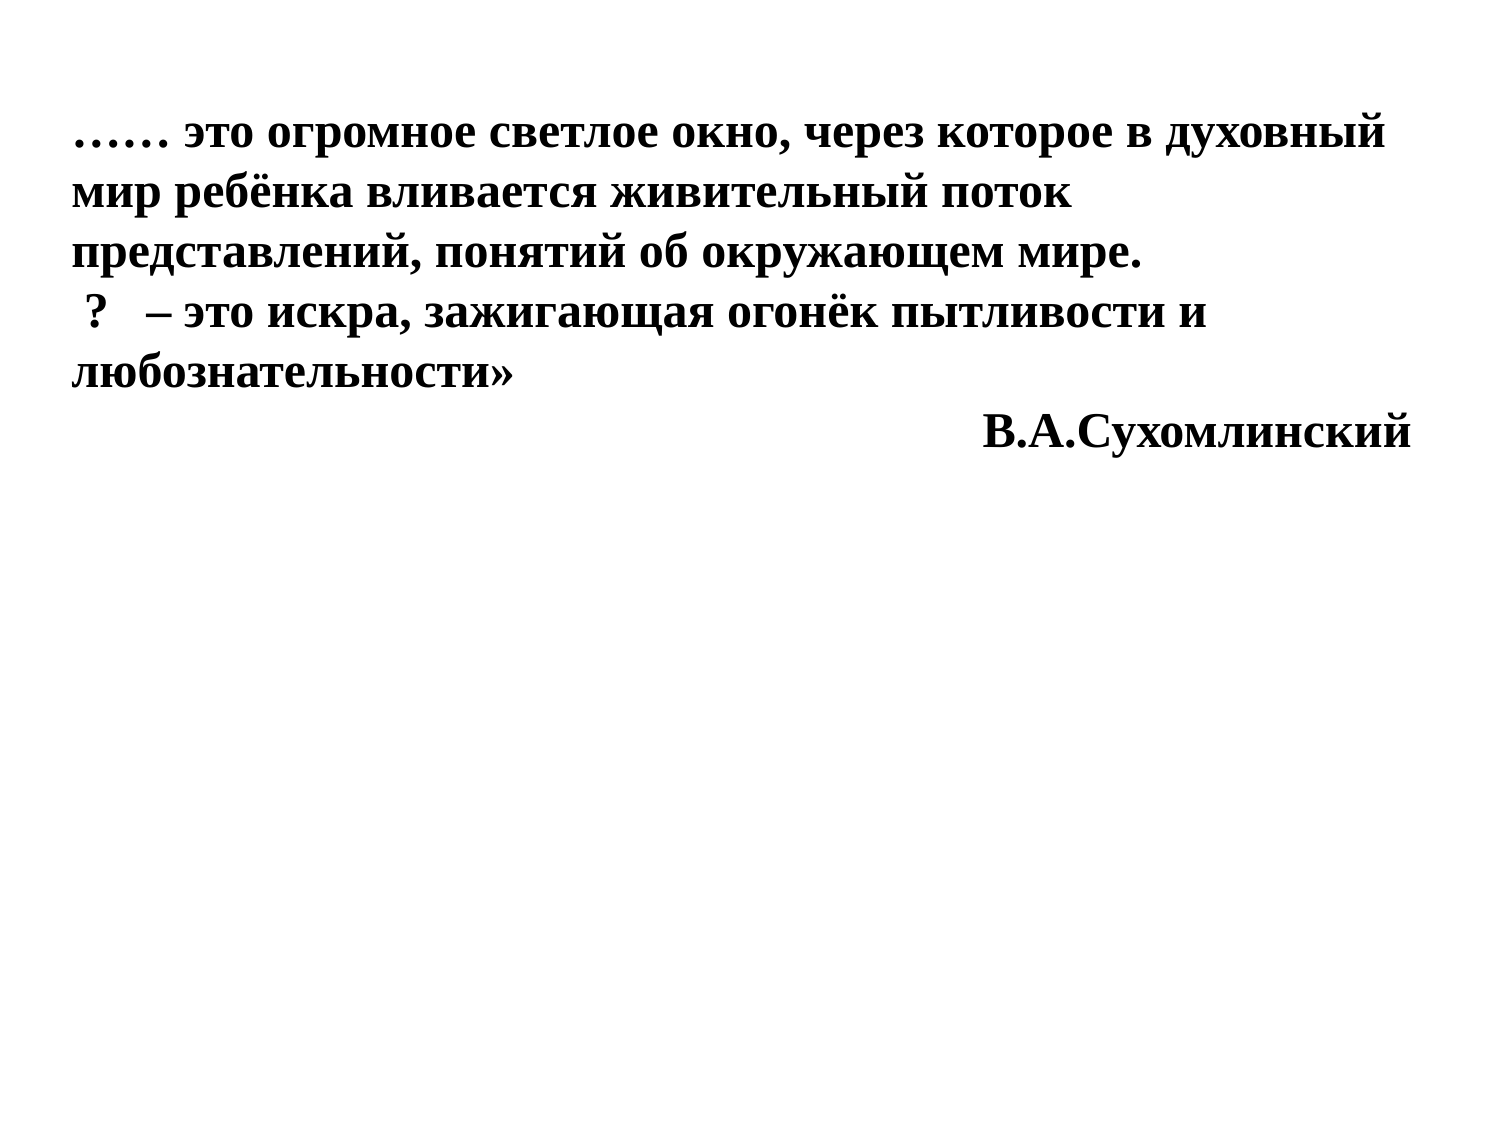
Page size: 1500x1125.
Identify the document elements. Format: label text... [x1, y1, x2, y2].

text_box …… это огромное светлое окно, через которое в духовный мир ребёнка вливается живительный поток представлений, понятий об окружающем мире. ? – это искра, зажигающая огонёк пытливости и любознательности» В.А.Сухомлинский [56, 89, 1439, 465]
